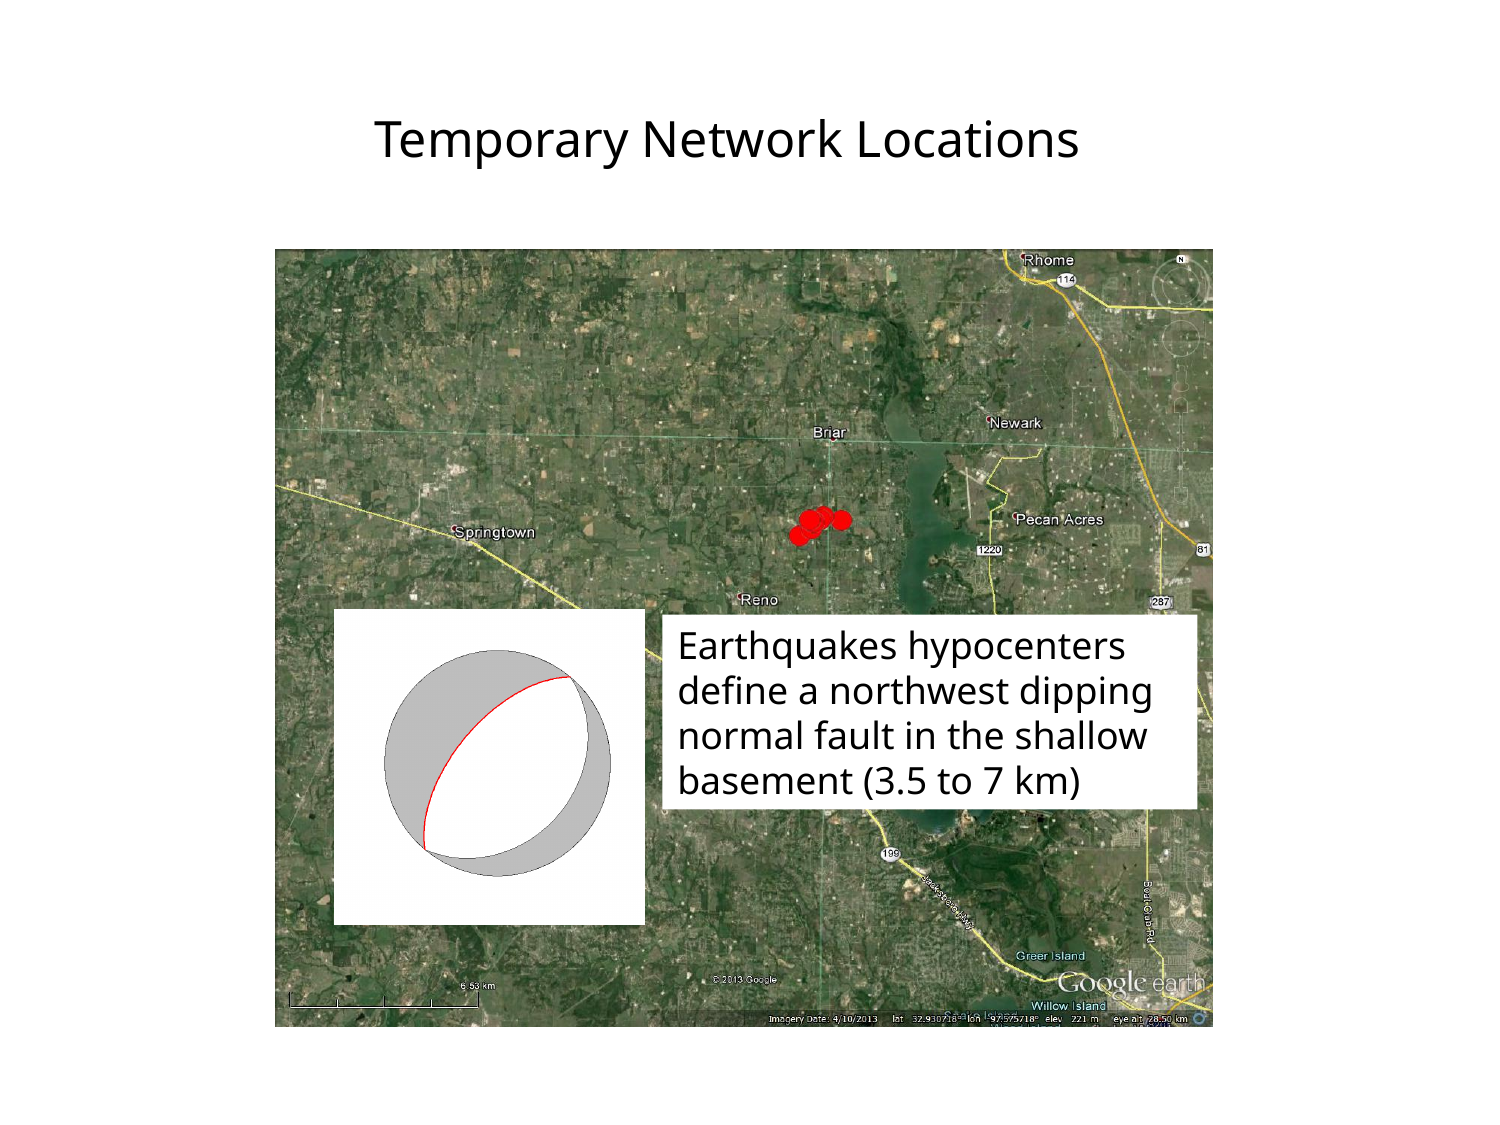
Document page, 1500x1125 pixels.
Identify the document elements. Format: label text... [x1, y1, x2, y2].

text_box Temporary Network Locations [359, 99, 1096, 175]
picture [274, 249, 1213, 1027]
